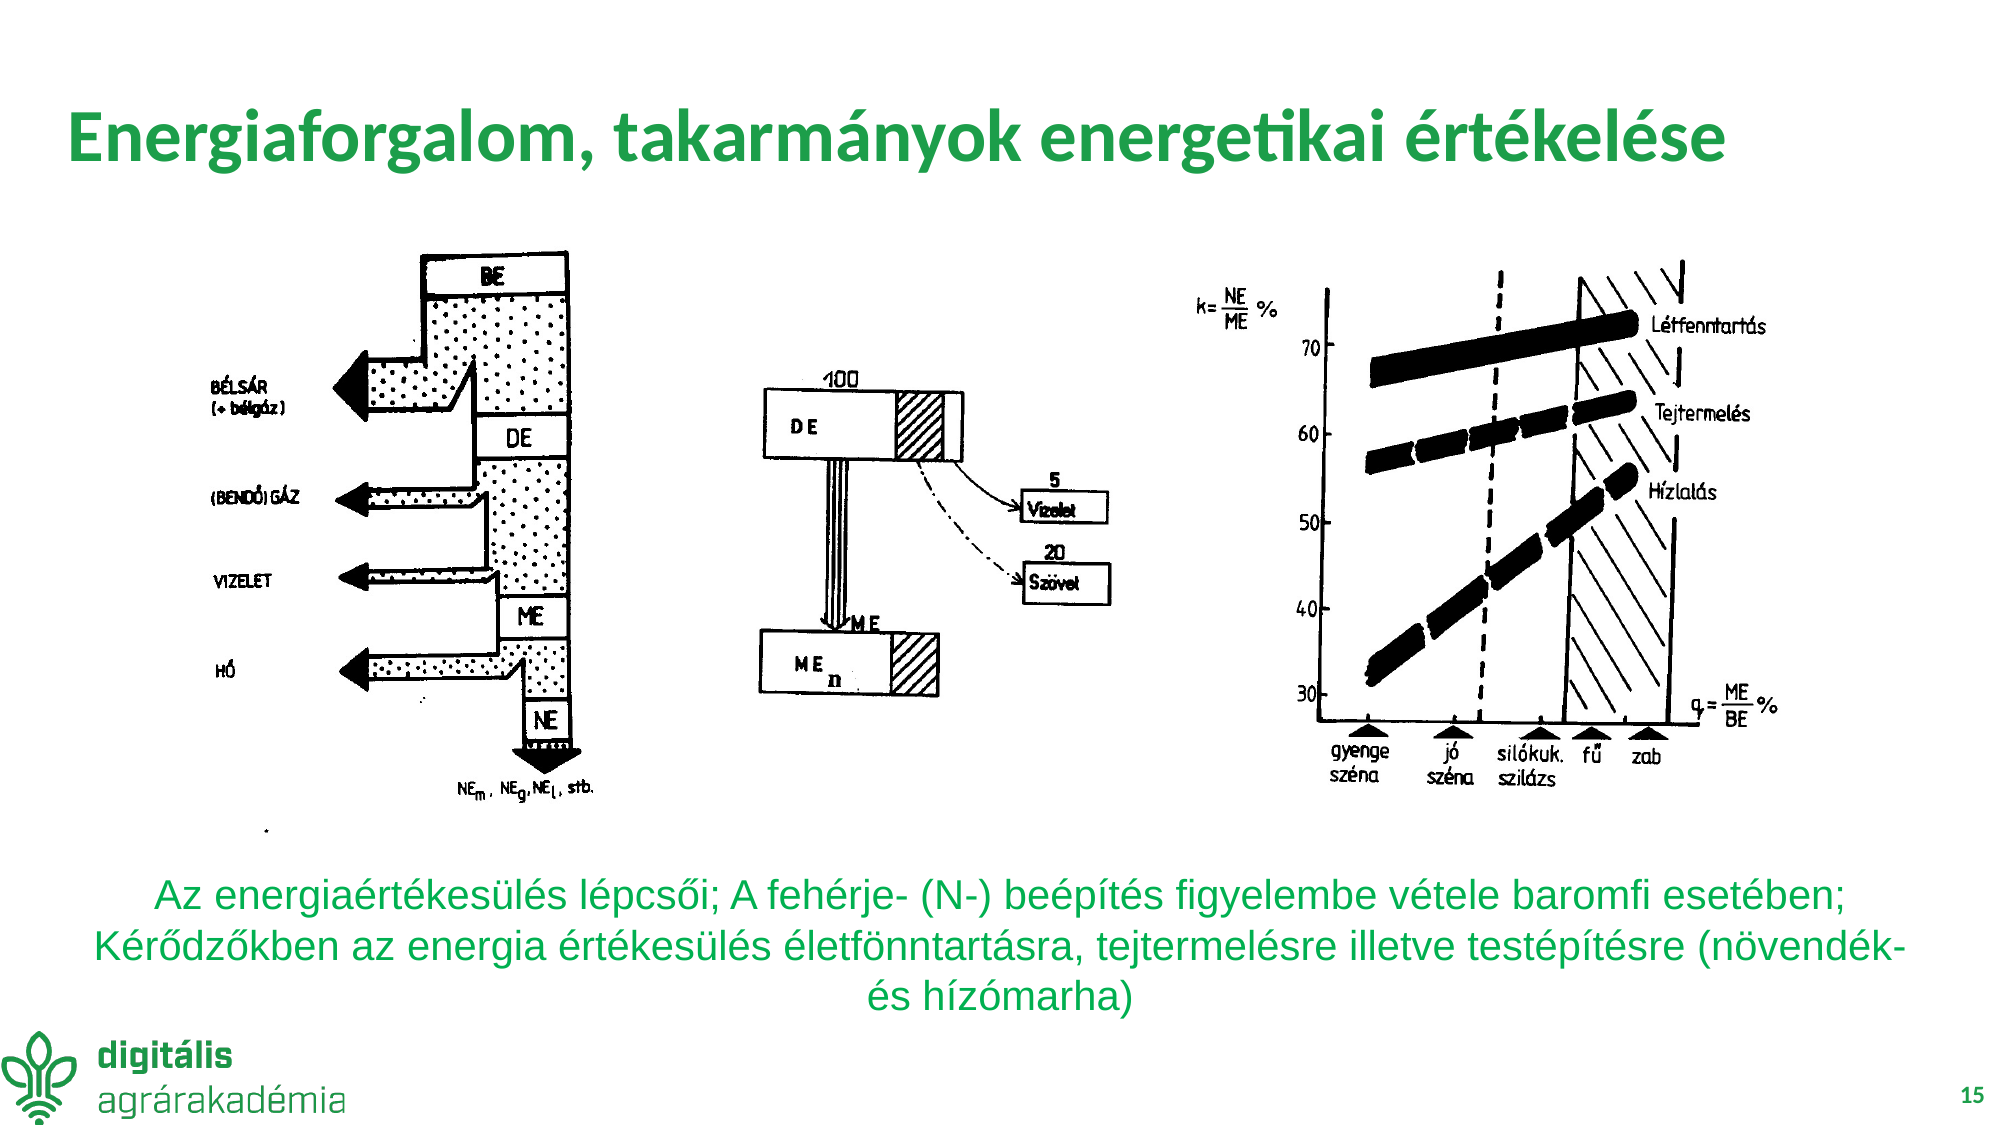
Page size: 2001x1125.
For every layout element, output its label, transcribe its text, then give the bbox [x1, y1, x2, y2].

picture [0, 1031, 345, 1125]
title Energiaforgalom, takarmányok energetikai értékelése [52, 59, 1949, 214]
picture [164, 180, 1808, 862]
text_box Az energiaértékesülés lépcsői; A fehérje- (N-) beépítés figyelembe vétele baromfi esetében; Kérődzőkben az energia értékesülés életfönntartásra, tejtermelésre illetve testépítésre (növendék- és hízómarha) [52, 861, 1949, 1026]
slide_number 15 [1917, 1064, 2000, 1124]
